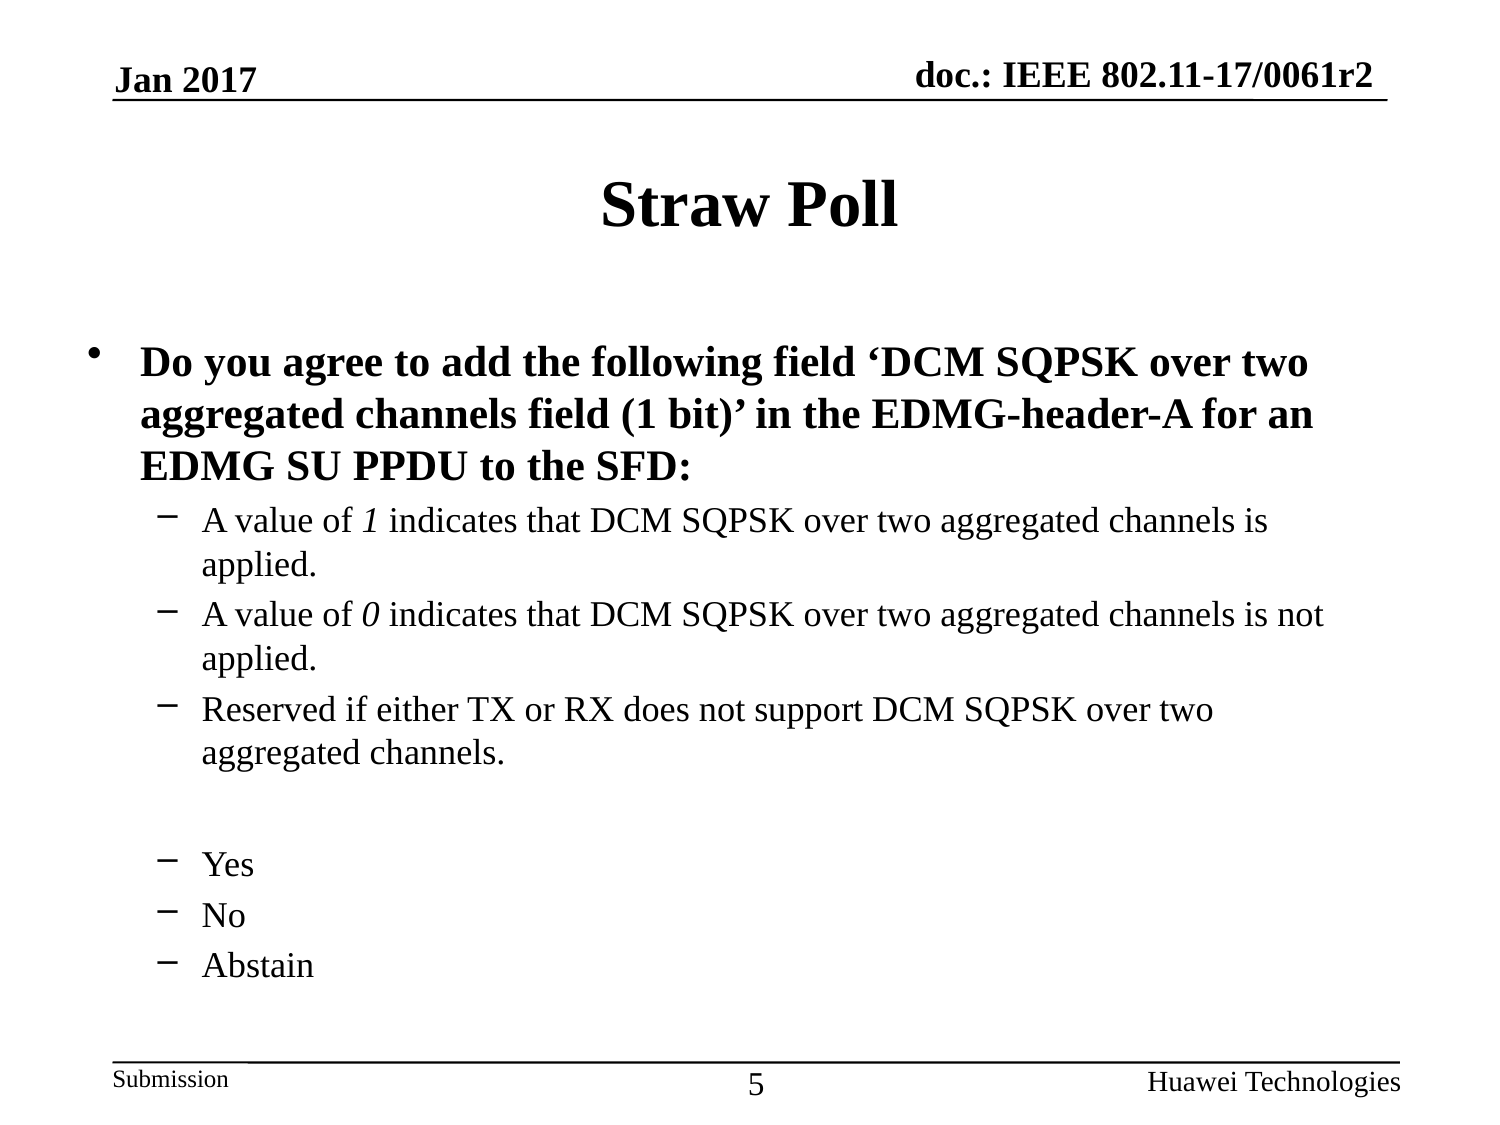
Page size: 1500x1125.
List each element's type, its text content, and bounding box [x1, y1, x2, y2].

slide_number 5 [736, 1061, 777, 1103]
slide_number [114, 54, 259, 101]
list Do you agree to add the following field ‘DCM SQPSK over two aggregated channels field (1 bit)’ in the EDMG-header-A for an EDMG SU PPDU to the SFD: A value of 1 indicates that DCM SQPSK over two aggregated channels is applied. A value of 0 indicates that DCM SQPSK over two aggregated channels is not applied. Reserved if either TX or RX does not support DCM SQPSK over two aggregated channels. Yes No Abstain [71, 324, 1395, 1001]
title Straw Poll [112, 112, 1388, 288]
footer Huawei Technologies [864, 1061, 1402, 1098]
